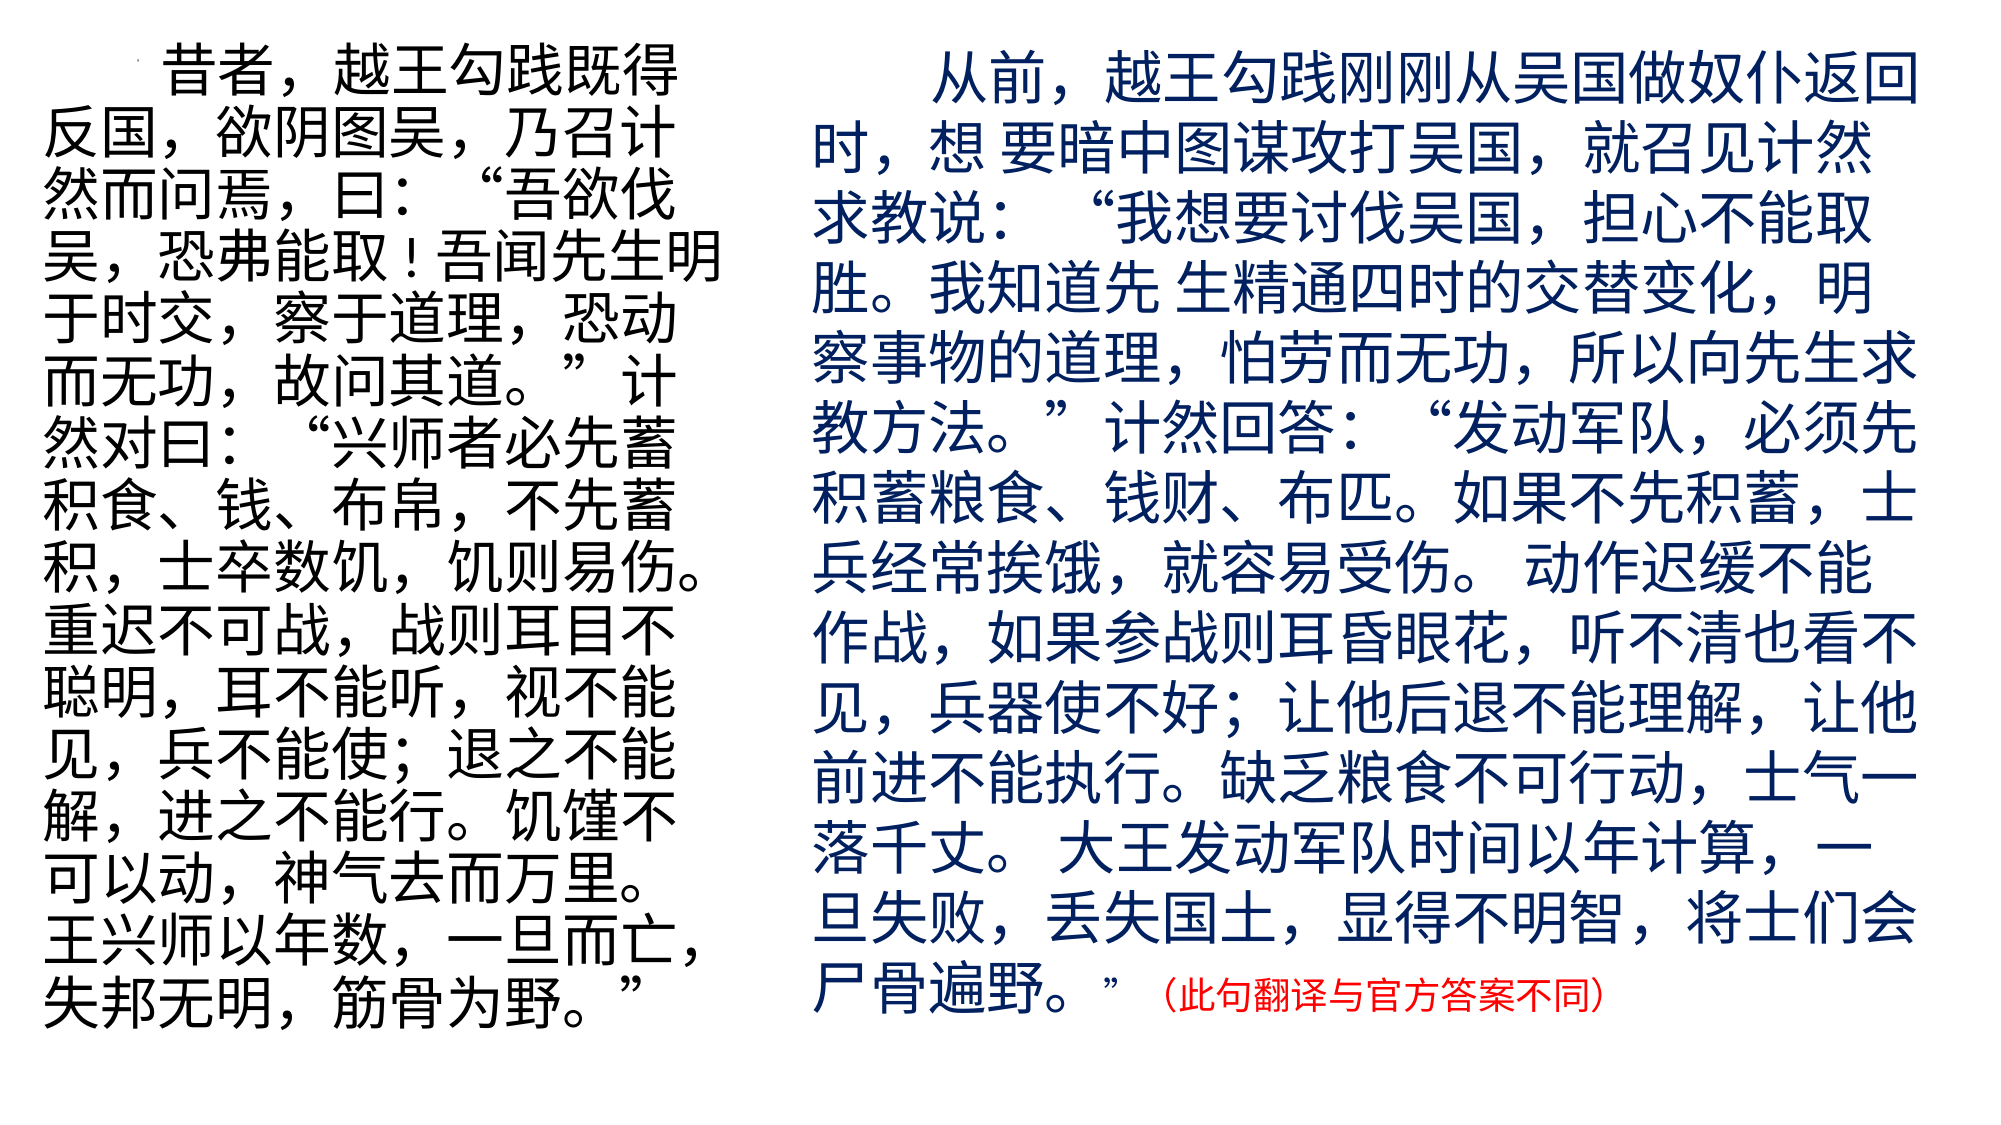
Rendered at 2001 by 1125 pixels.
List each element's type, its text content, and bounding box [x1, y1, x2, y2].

list 昔者，越王勾践既得反国，欲阴图吴，乃召计然而问焉，曰：“吾欲伐吴，恐弗能取!吾闻先生明于时交，察于道理，恐动而无功，故问其道。”计然对曰：“兴师者必先蓄积食、钱、布帛，不先蓄积，士卒数饥，饥则易伤。重迟不可战，战则耳目不聪明，耳不能听，视不能见，兵不能使；退之不能解，进之不能行。饥馑不可以动，神气去而万里。王兴师以年数，一旦而亡，失邦无明，筋骨为野。” [27, 34, 740, 1110]
text_box 从前，越王勾践刚刚从吴国做奴仆返回时，想 要暗中图谋攻打吴国，就召见计然求教说： “我想要讨伐吴国，担心不能取胜。我知道先 生精通四时的交替变化，明察事物的道理，怕劳而无功，所以向先生求教方法。”计然回答：“发动军队，必须先积蓄粮食、钱财、布匹。如果不先积蓄，士兵经常挨饿，就容易受伤。 动作迟缓不能作战，如果参战则耳昏眼花，听不清也看不见，兵器使不好；让他后退不能理解，让他前进不能执行。缺乏粮食不可行动，士气一落千丈。 大王发动军队时间以年计算，一旦失败，丢失国土，显得不明智，将士们会尸骨遍野。”（此句翻译与官方答案不同） [797, 34, 1945, 1108]
